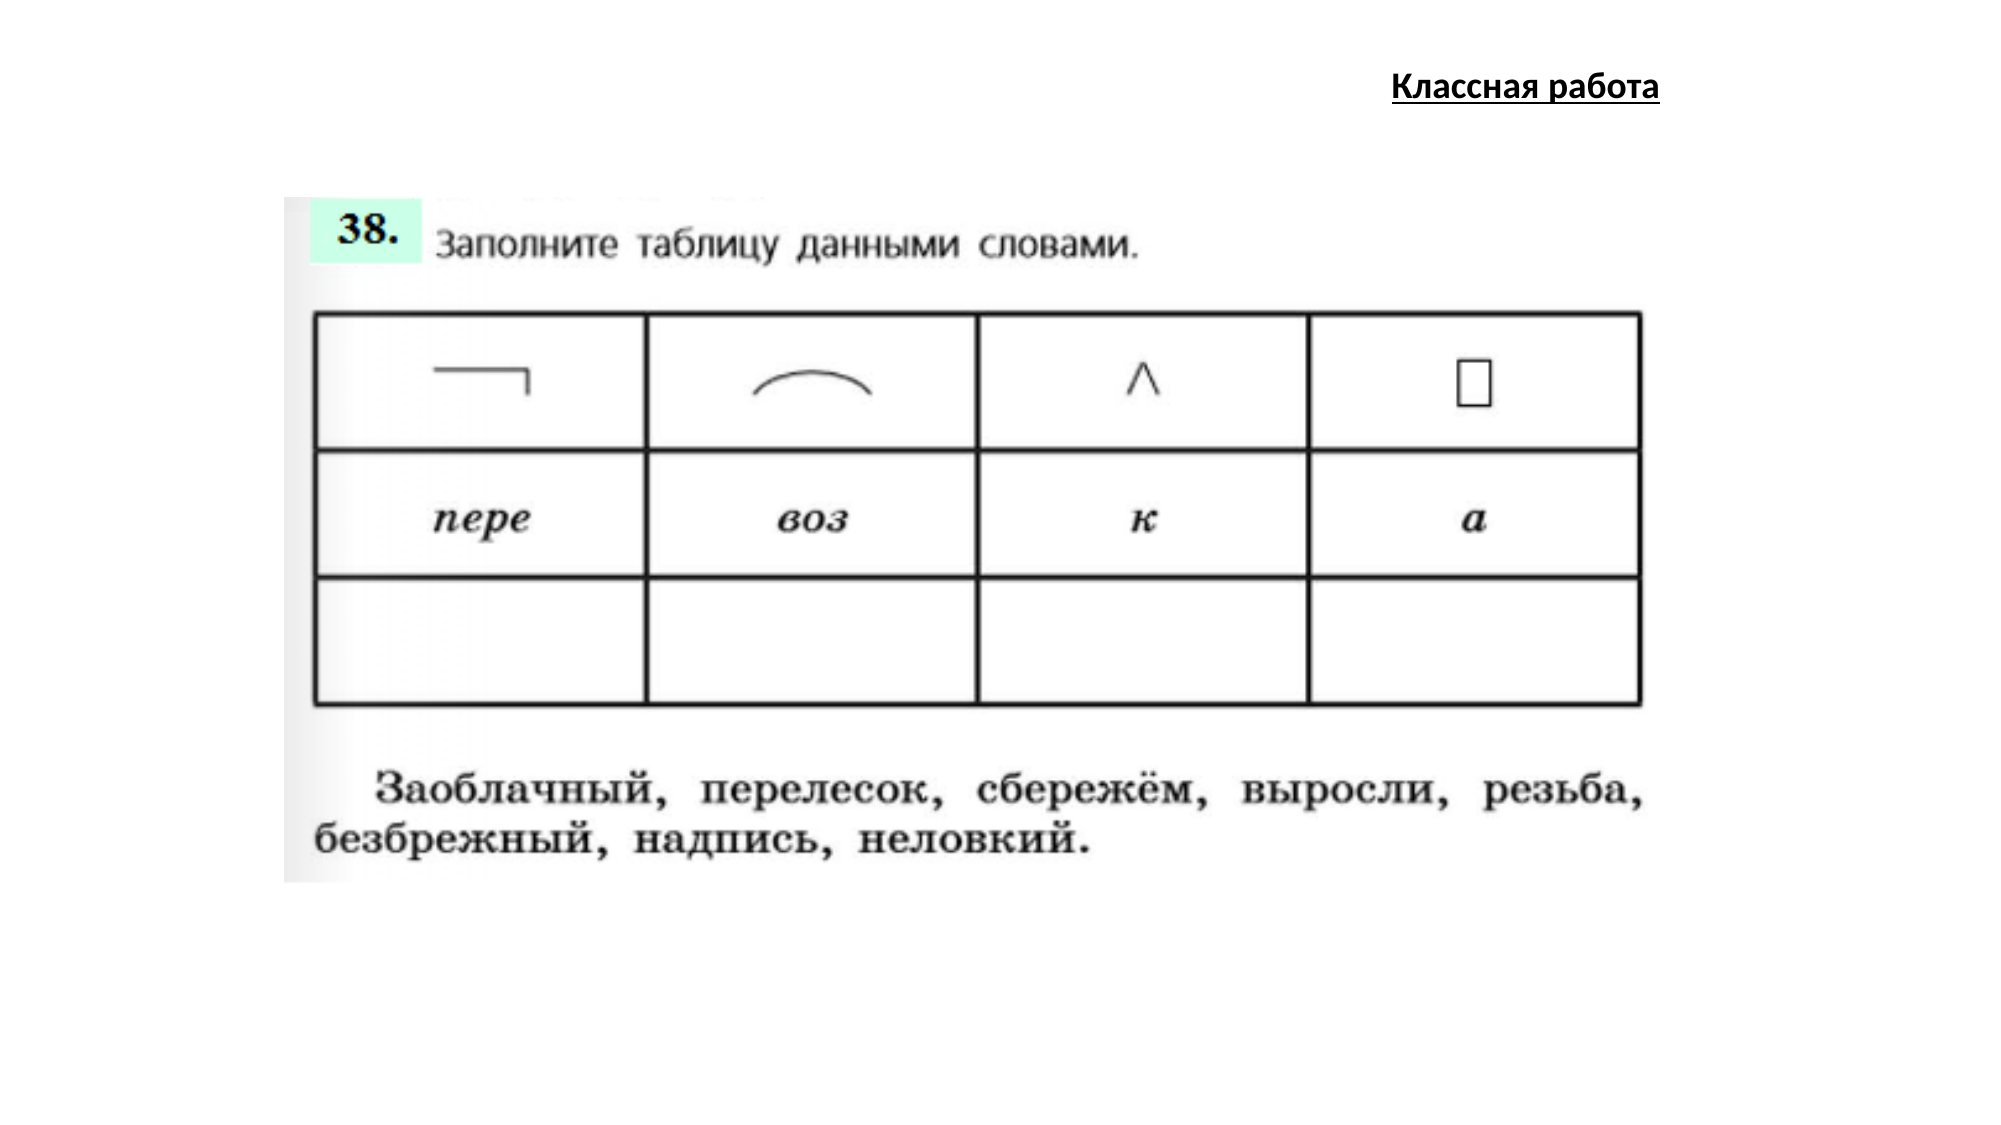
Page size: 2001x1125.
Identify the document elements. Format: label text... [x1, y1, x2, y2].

text_box Классная работа [1376, 53, 1736, 114]
picture [284, 197, 1658, 898]
